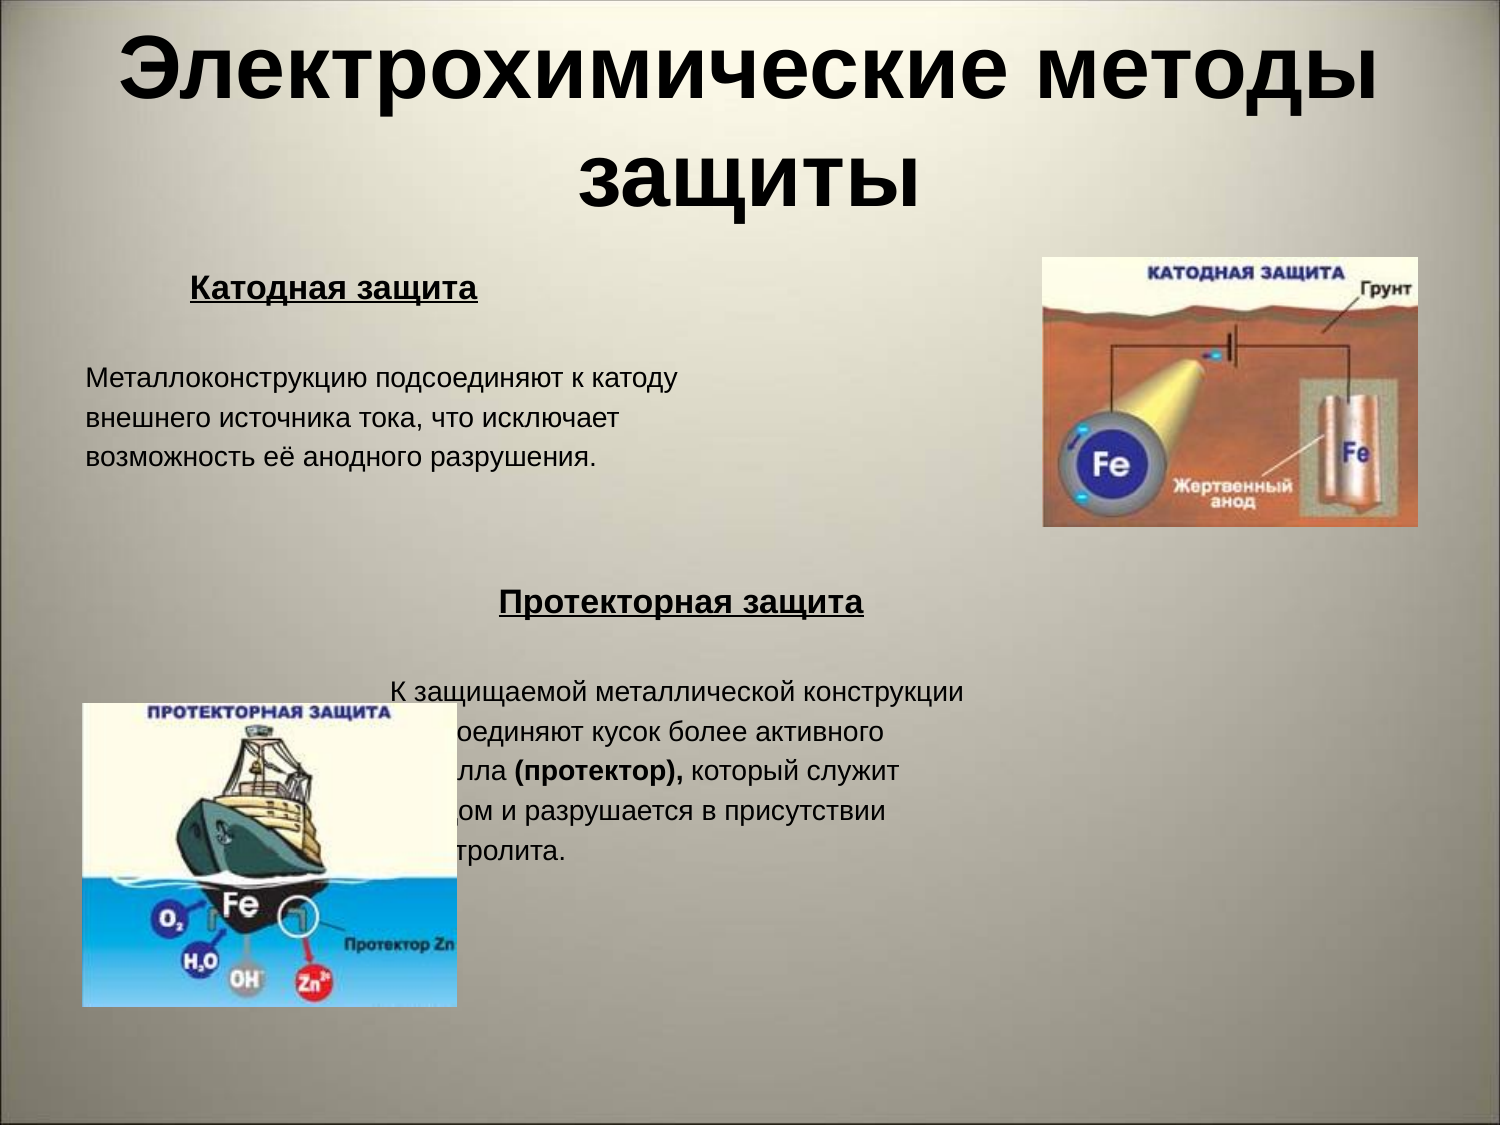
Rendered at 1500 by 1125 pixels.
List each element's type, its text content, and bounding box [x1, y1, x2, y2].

title Электрохимические методы защиты [74, 0, 1426, 233]
picture [0, 0, 1500, 1125]
list Катодная защита Металлоконструкцию подсоединяют к катоду внешнего источника тока, что исключает возможность её анодного разрушения. Протекторная защита К защищаемой металлической конструкции присоединяют кусок более активного металла (протектор), который служит анодом и разрушается в присутствии электролита. [70, 257, 1421, 1091]
